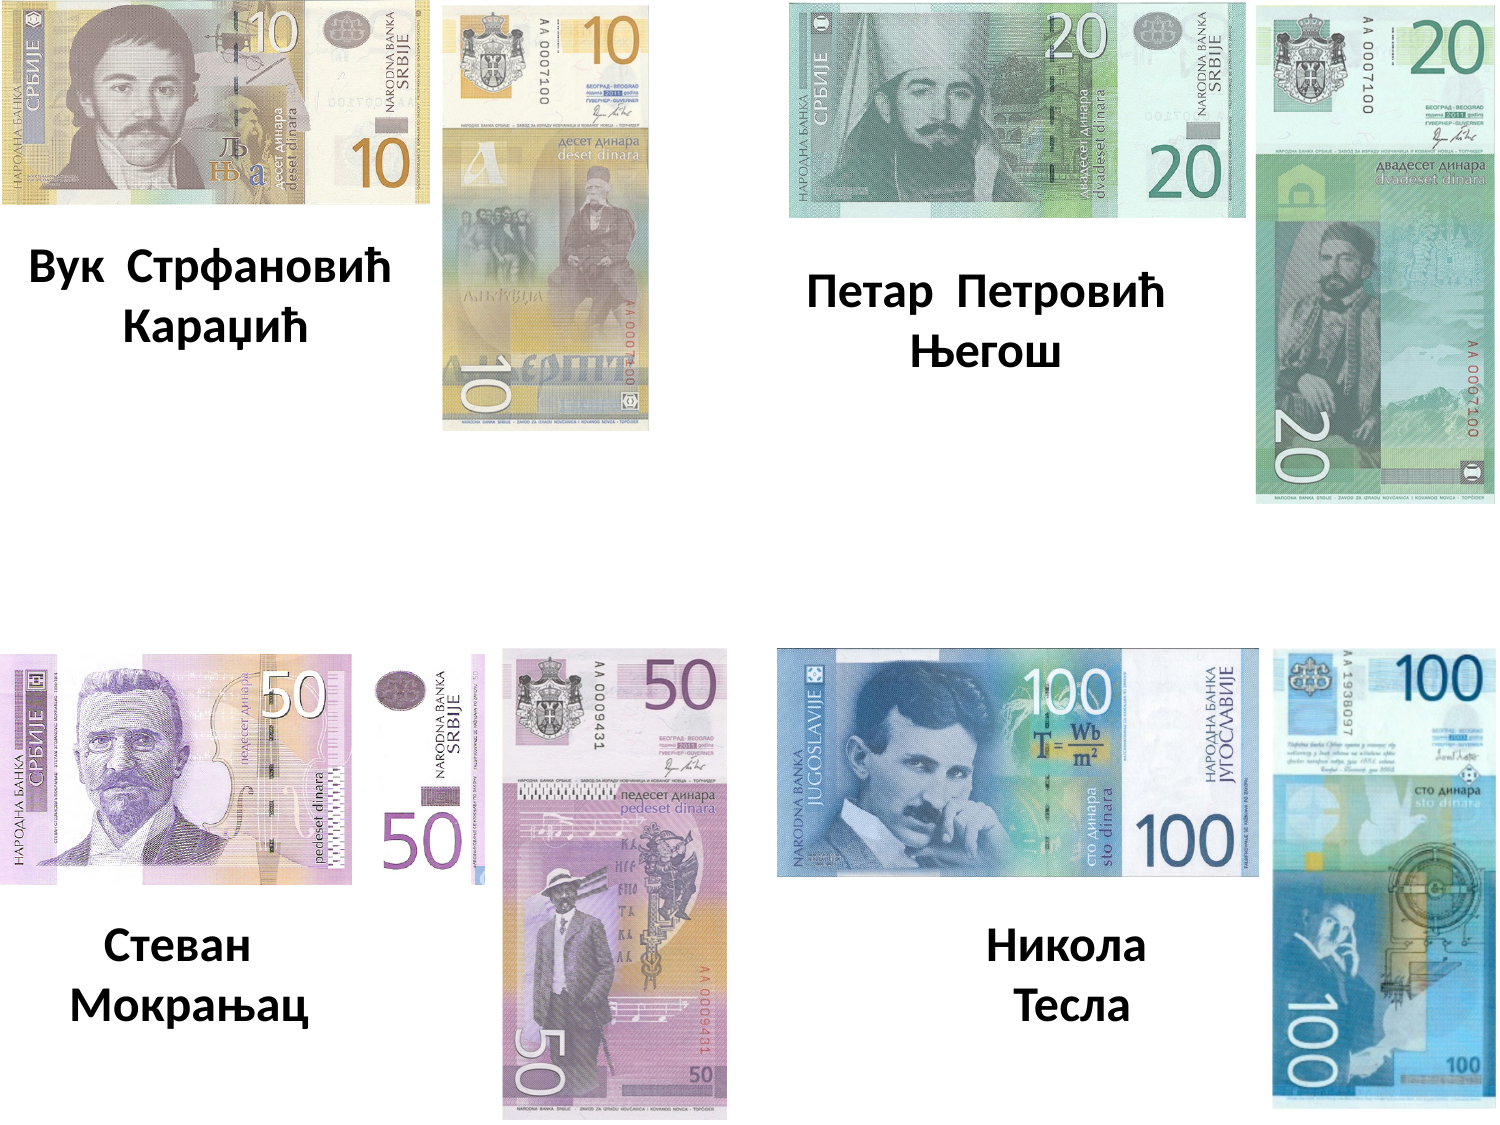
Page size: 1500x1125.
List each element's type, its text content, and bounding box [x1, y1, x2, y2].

text_box Вук Стрфановић Караџић [13, 224, 419, 360]
text_box Никола Тесла [971, 904, 1174, 1040]
text_box Петар Петровић Његош [791, 249, 1181, 385]
text_box Стеван Мокрањац [54, 904, 324, 1040]
picture [0, 648, 1500, 1119]
picture [788, 2, 1500, 503]
picture [2, 0, 759, 431]
